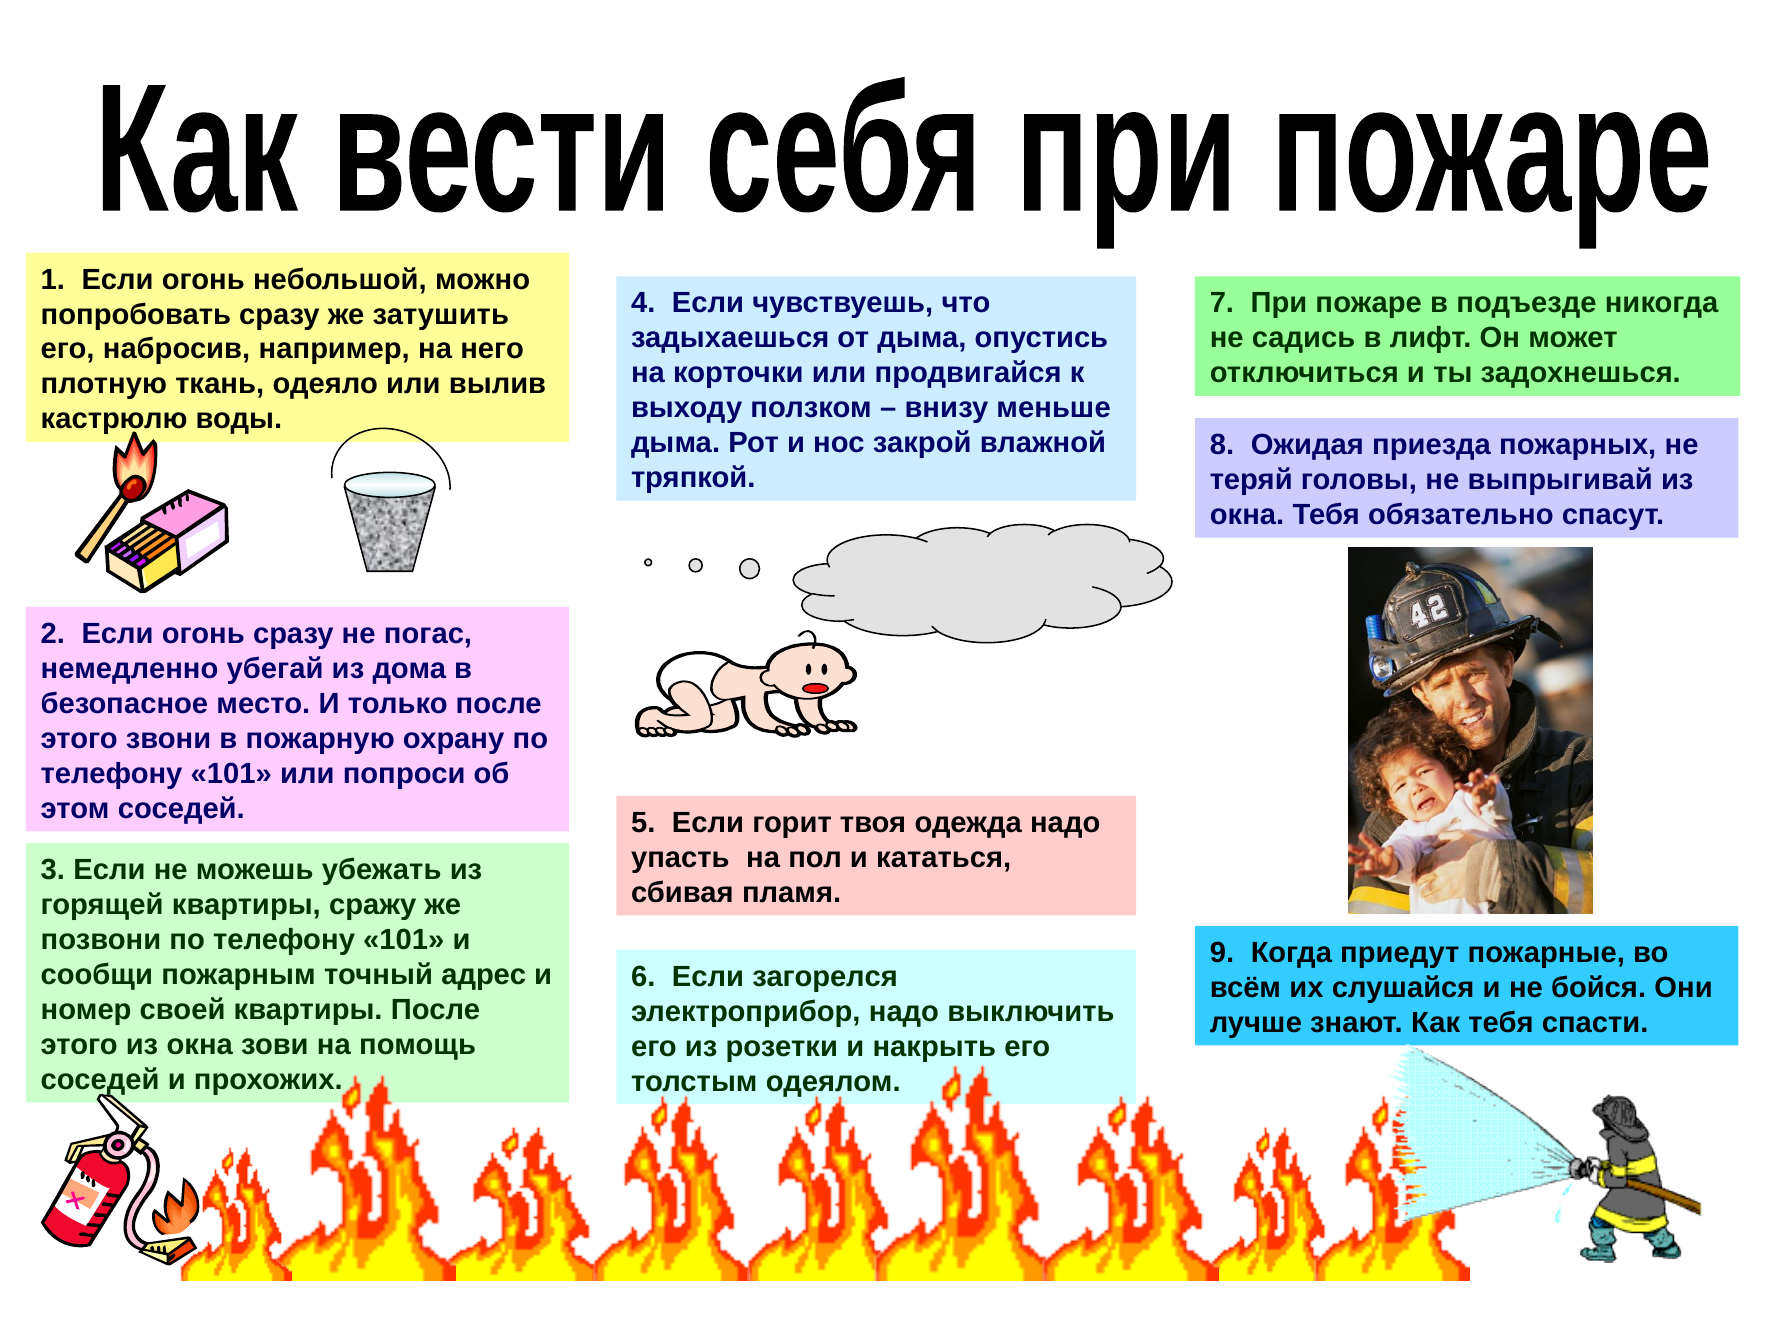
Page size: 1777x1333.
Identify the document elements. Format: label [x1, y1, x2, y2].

text_box [25, 76, 1741, 1281]
